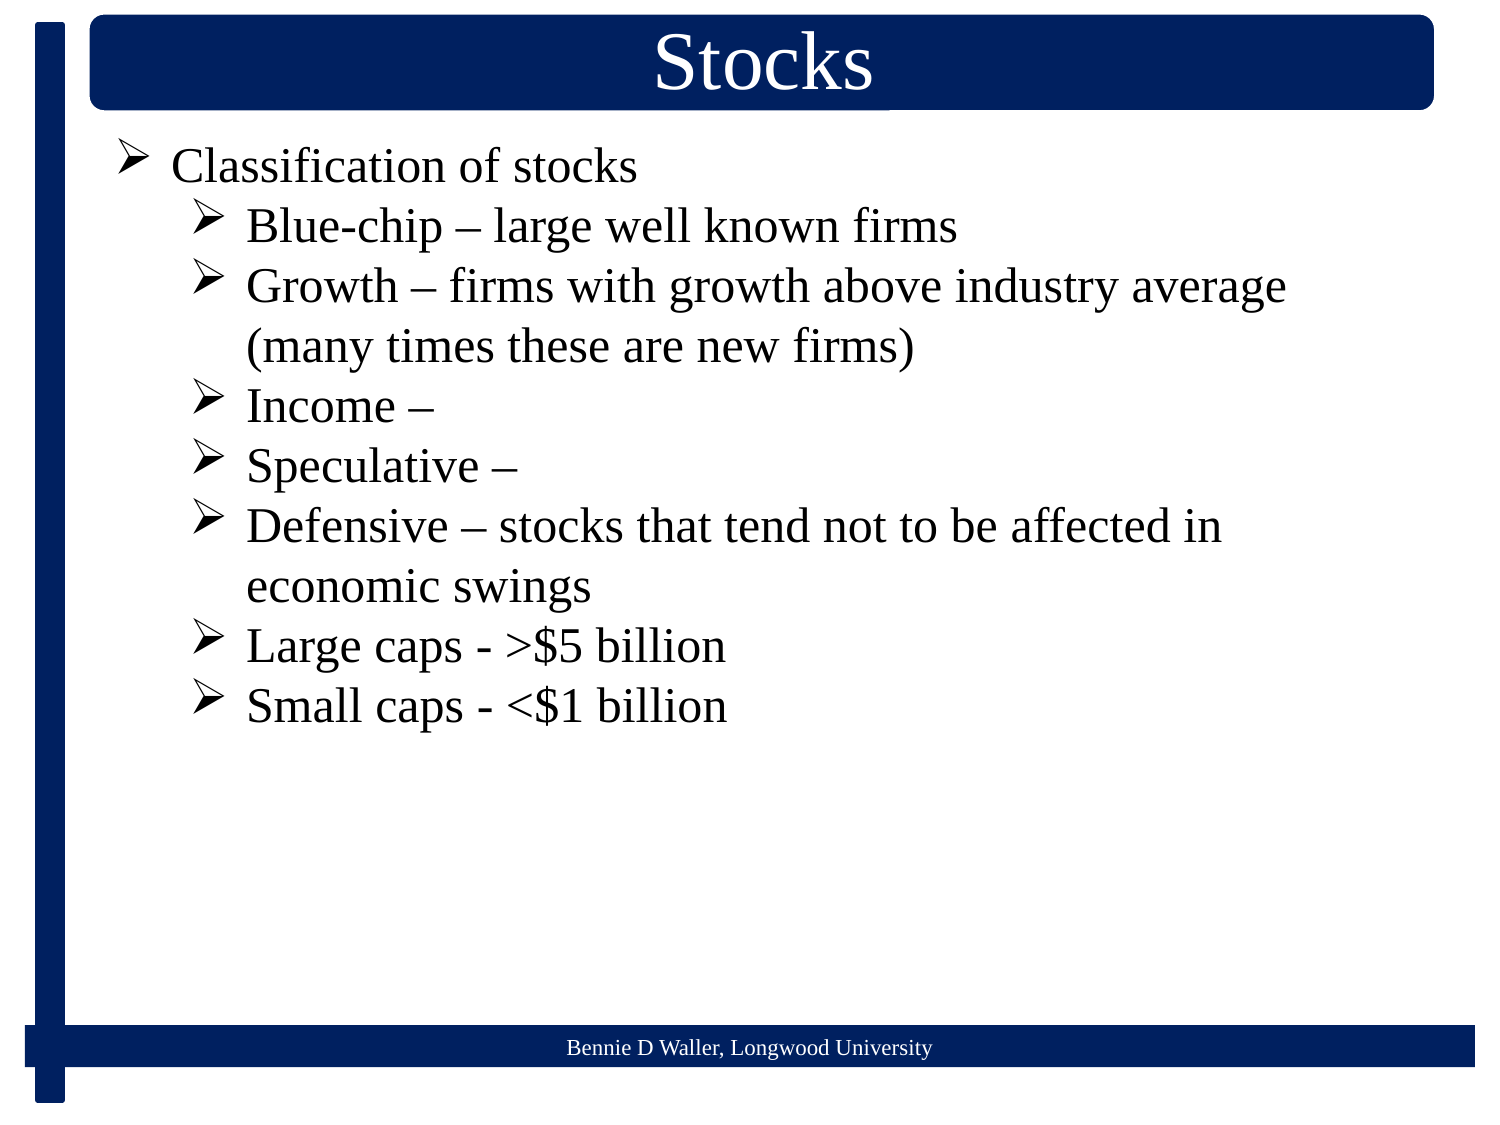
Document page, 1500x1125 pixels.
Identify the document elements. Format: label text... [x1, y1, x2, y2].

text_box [87, 12, 1438, 113]
text_box Classification of stocks Blue-chip – large well known firms Growth – firms with growth above industry average (many times these are new firms) Income – Speculative – Defensive – stocks that tend not to be affected in economic swings Large caps - >$5 billion Small caps - <$1 billion [99, 124, 1438, 740]
